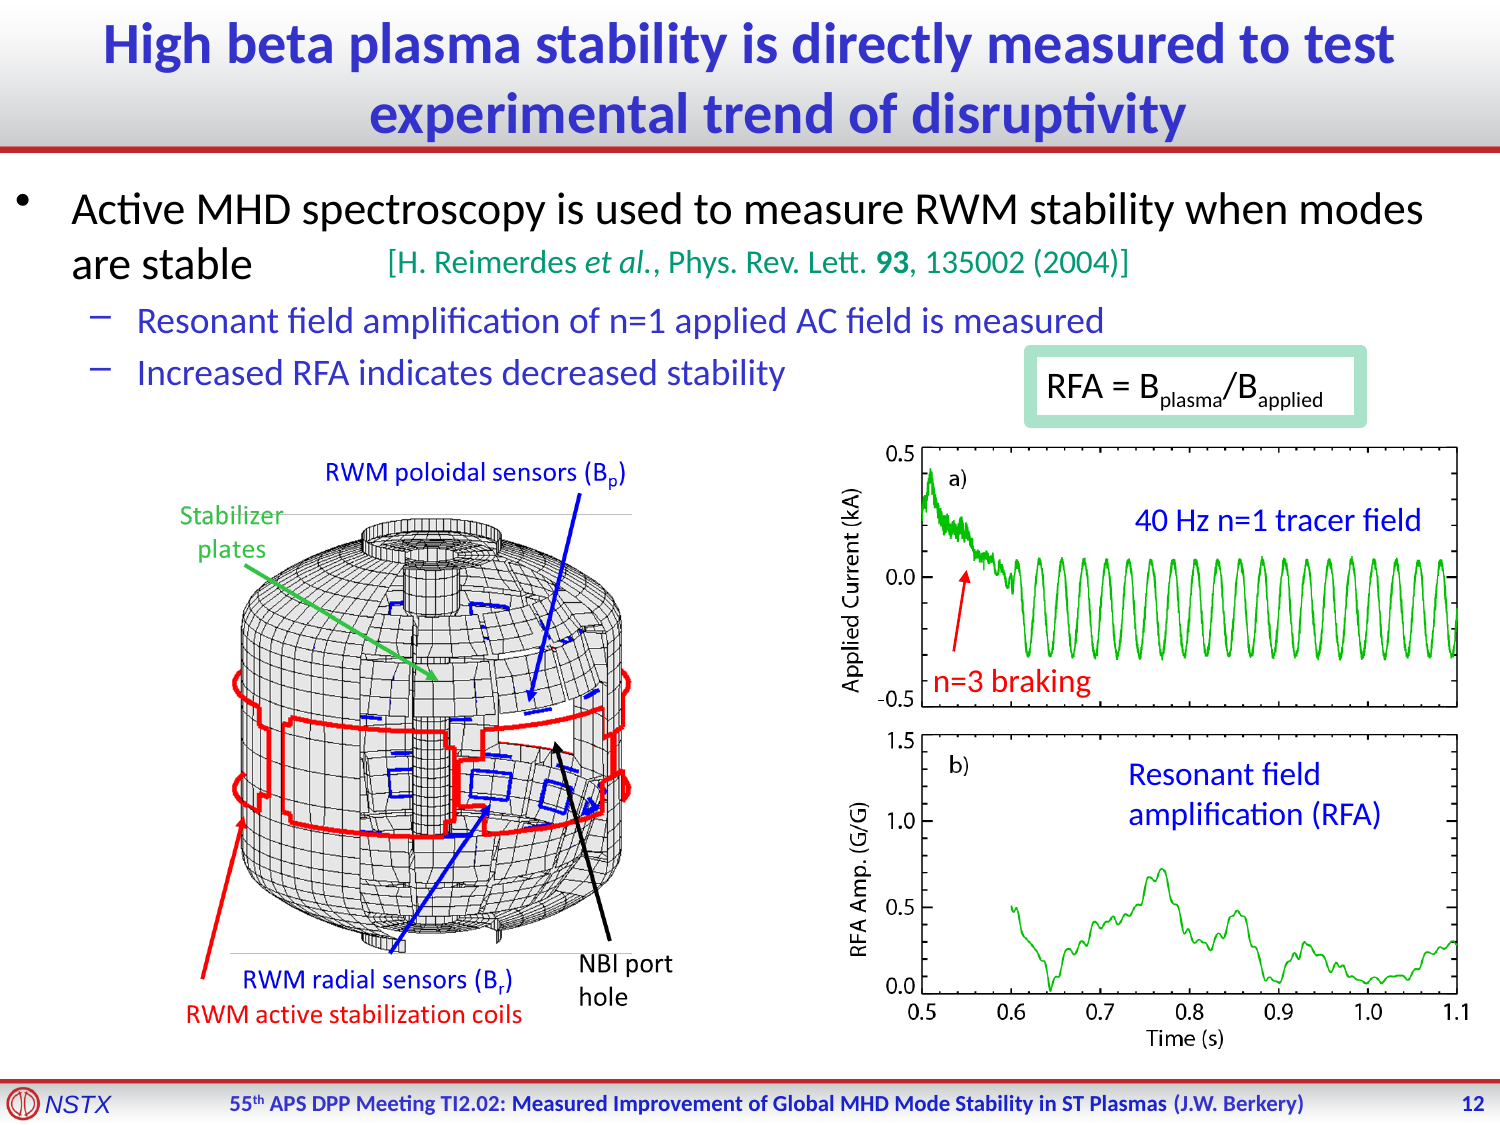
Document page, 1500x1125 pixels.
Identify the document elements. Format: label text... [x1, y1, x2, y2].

list Active MHD spectroscopy is used to measure RWM stability when modes are stable Resonant field amplification of n=1 applied AC field is measured Increased RFA indicates decreased stability [0, 170, 1500, 543]
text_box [838, 440, 1471, 1051]
picture [0, 1079, 1500, 1125]
title High beta plasma stability is directly measured to test experimental trend of disruptivity [0, 0, 1500, 150]
text_box [H. Reimerdes et al., Phys. Rev. Lett. 93, 135002 (2004)] [372, 232, 1145, 288]
picture [153, 446, 696, 1047]
text_box RFA = Bplasma/Bapplied [1031, 353, 1371, 420]
